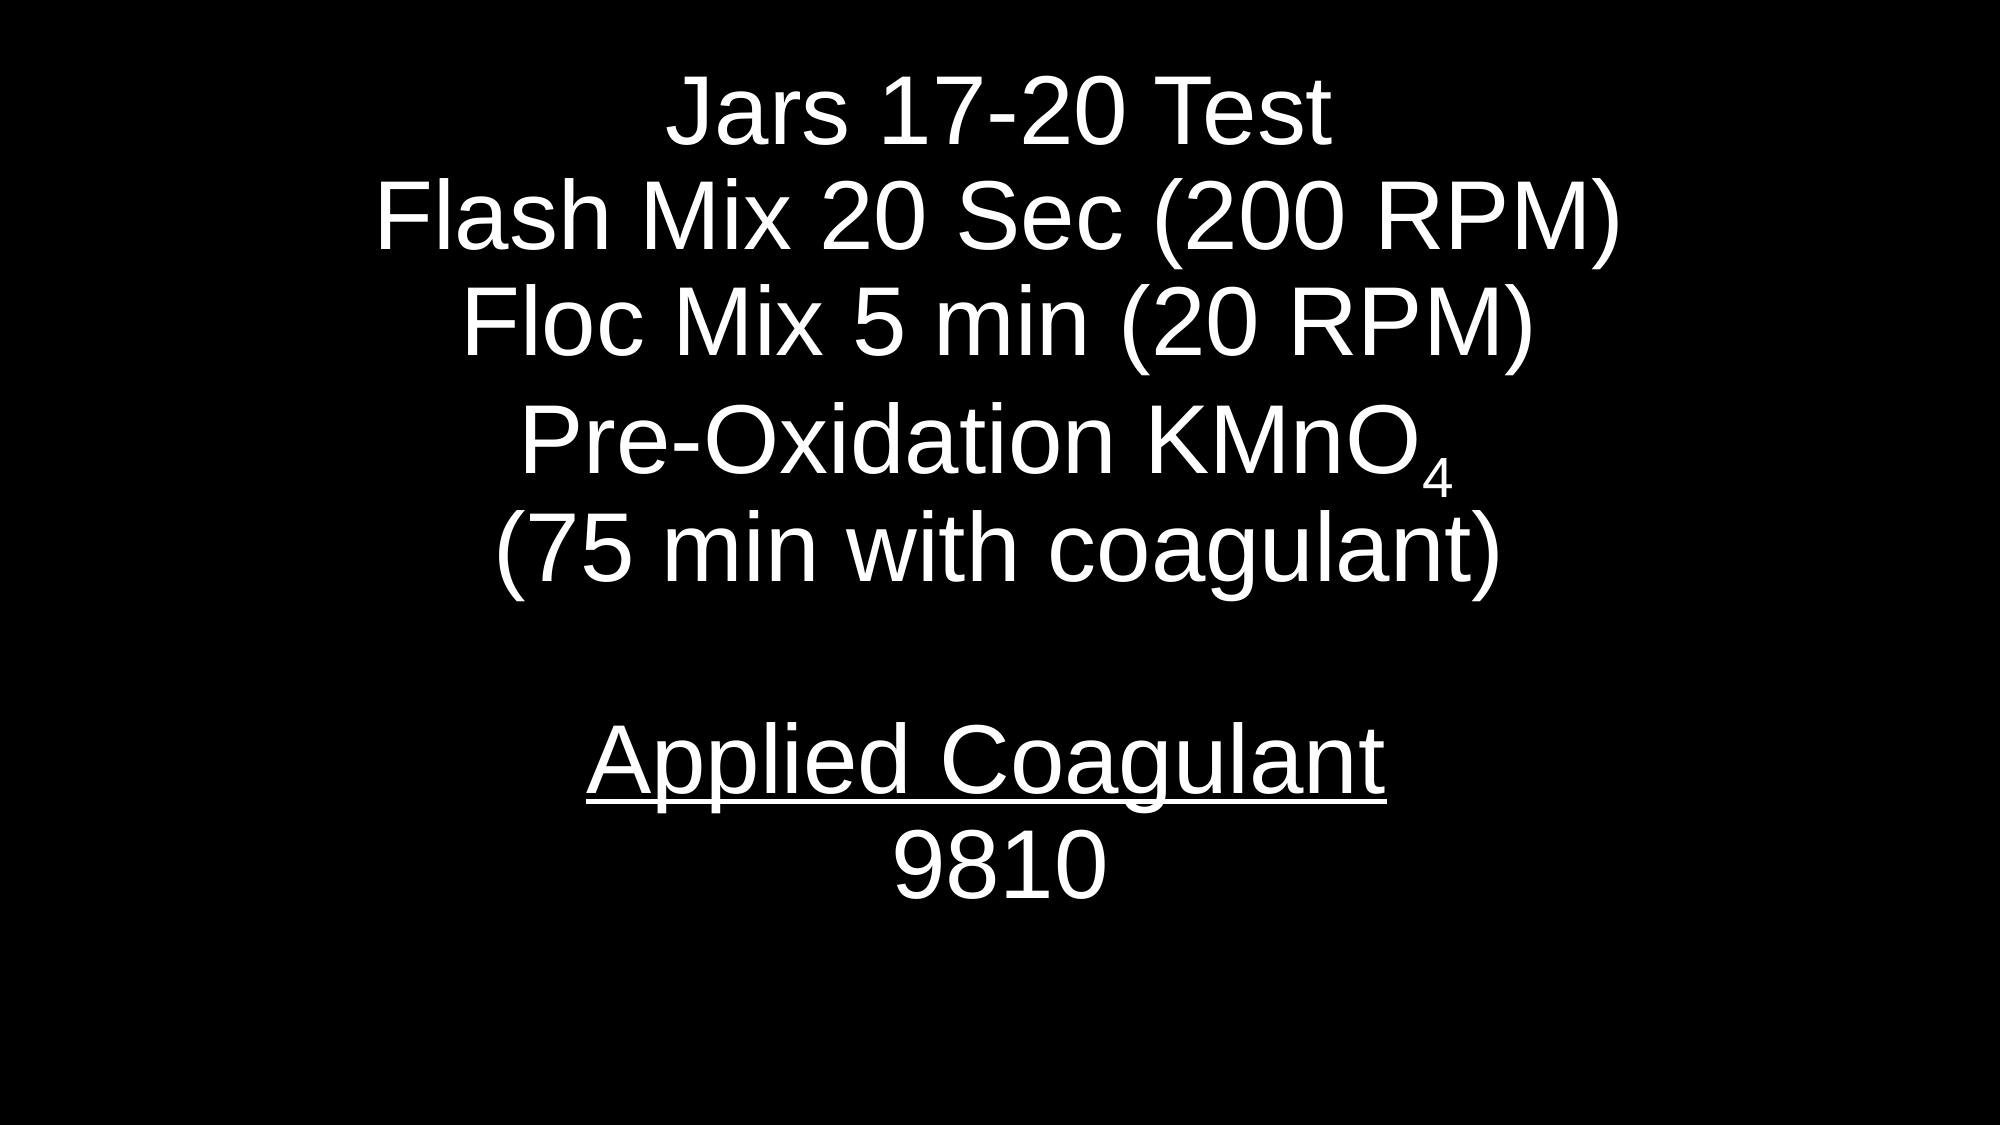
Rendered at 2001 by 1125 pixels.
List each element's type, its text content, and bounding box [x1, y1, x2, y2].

title Jars 17-20 Test Flash Mix 20 Sec (200 RPM) Floc Mix 5 min (20 RPM) Pre-Oxidation KMnO4 (75 min with coagulant) Applied Coagulant 9810 [249, 43, 1750, 1046]
